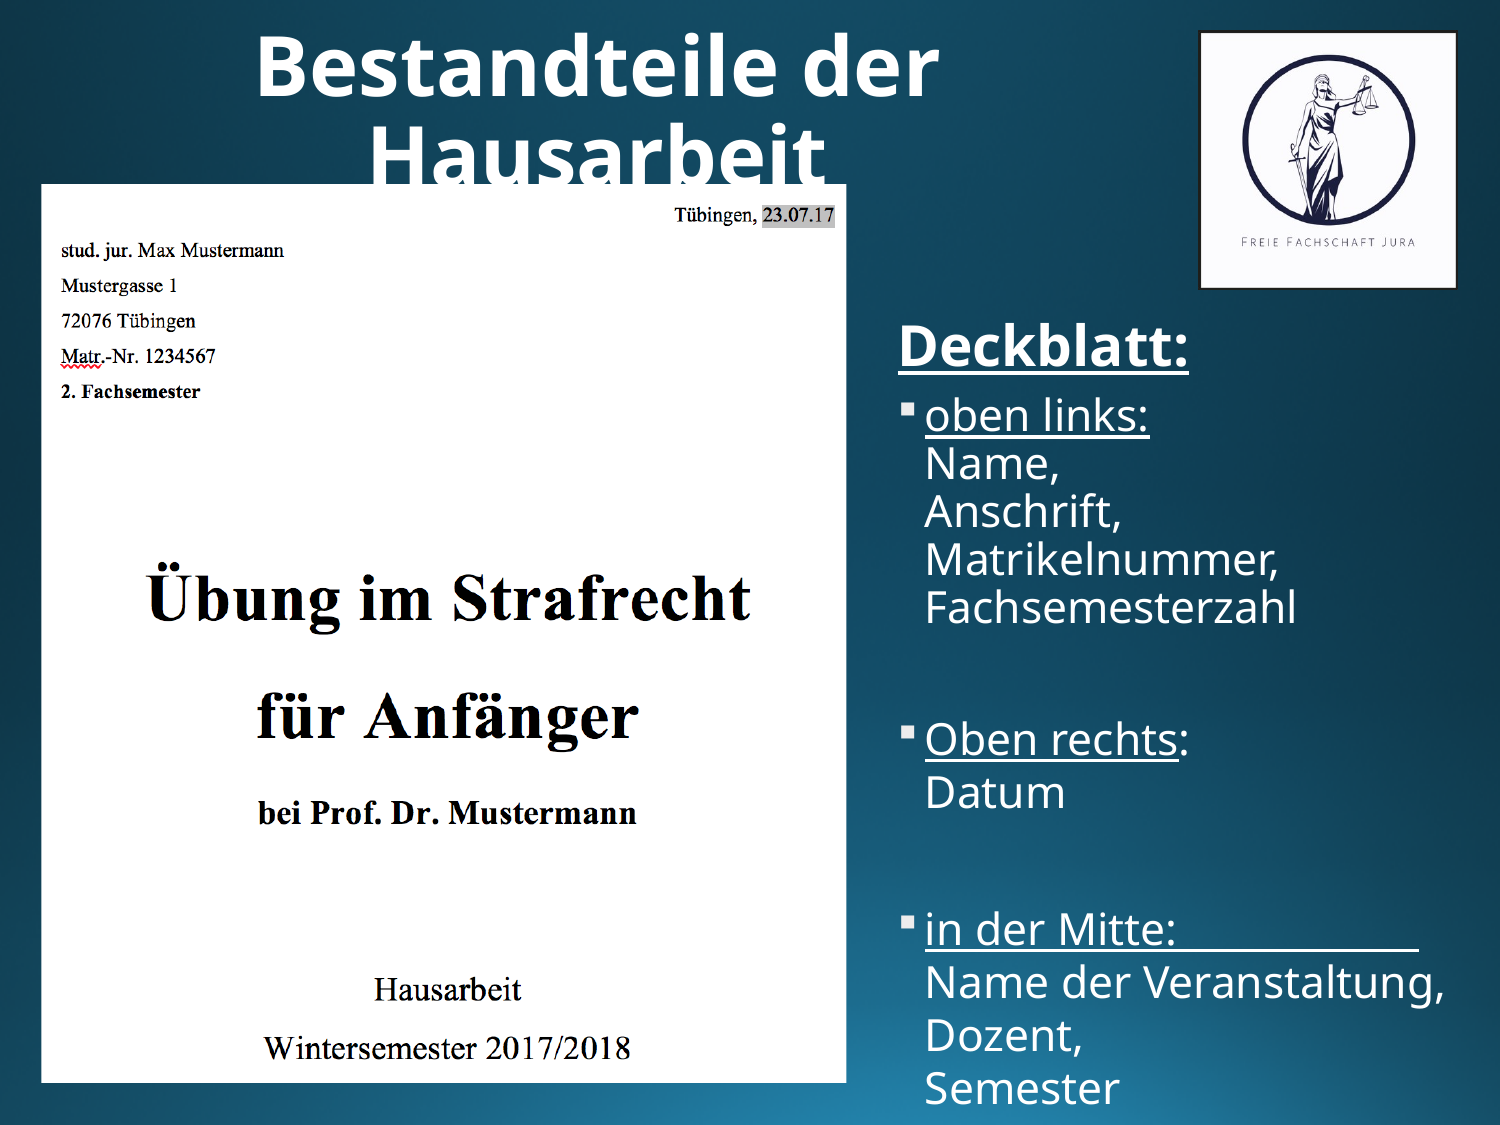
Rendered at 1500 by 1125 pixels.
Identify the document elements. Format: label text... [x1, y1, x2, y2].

list Deckblatt: oben links: Name, Anschrift, Matrikelnummer, Fachsemesterzahl Oben rechts: Datum in der Mitte: Name der Veranstaltung, Dozent, Semester [882, 309, 1474, 1125]
picture [0, 0, 1500, 1125]
title Bestandteile der Hausarbeit [17, 0, 1178, 253]
